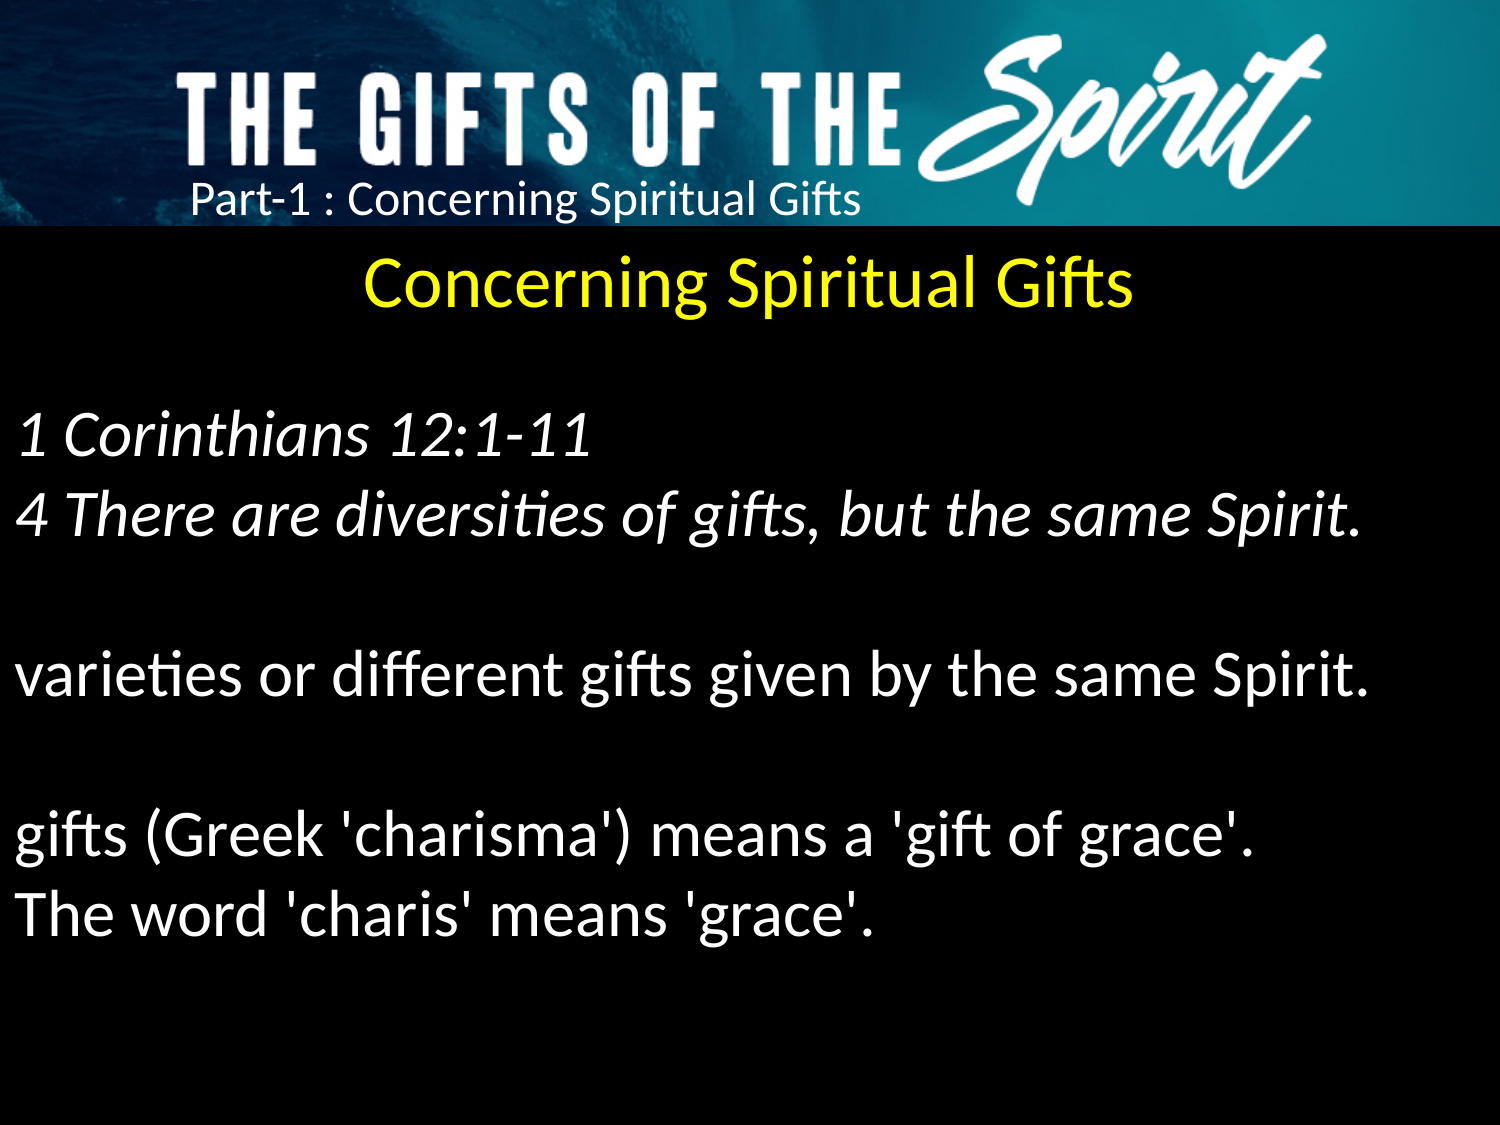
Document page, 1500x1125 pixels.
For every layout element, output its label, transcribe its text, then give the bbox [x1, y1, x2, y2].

picture [559, 213, 572, 220]
picture [0, 0, 573, 224]
picture [798, 0, 1500, 224]
picture [710, 178, 717, 191]
text_box Concerning Spiritual Gifts [0, 224, 1500, 330]
picture [727, 196, 733, 203]
picture [220, 204, 231, 212]
picture [548, 73, 587, 165]
picture [561, 194, 570, 203]
picture [633, 73, 669, 166]
picture [760, 73, 801, 165]
picture [679, 73, 717, 174]
text_box 1 Corinthians 12:1-11 4 There are diversities of gifts, but the same Spirit. varieties or different gifts given by the same Spirit. gifts (Greek 'charisma') means a 'gift of grace'. The word 'charis' means 'grace'. [0, 382, 1500, 958]
picture [561, 194, 609, 224]
